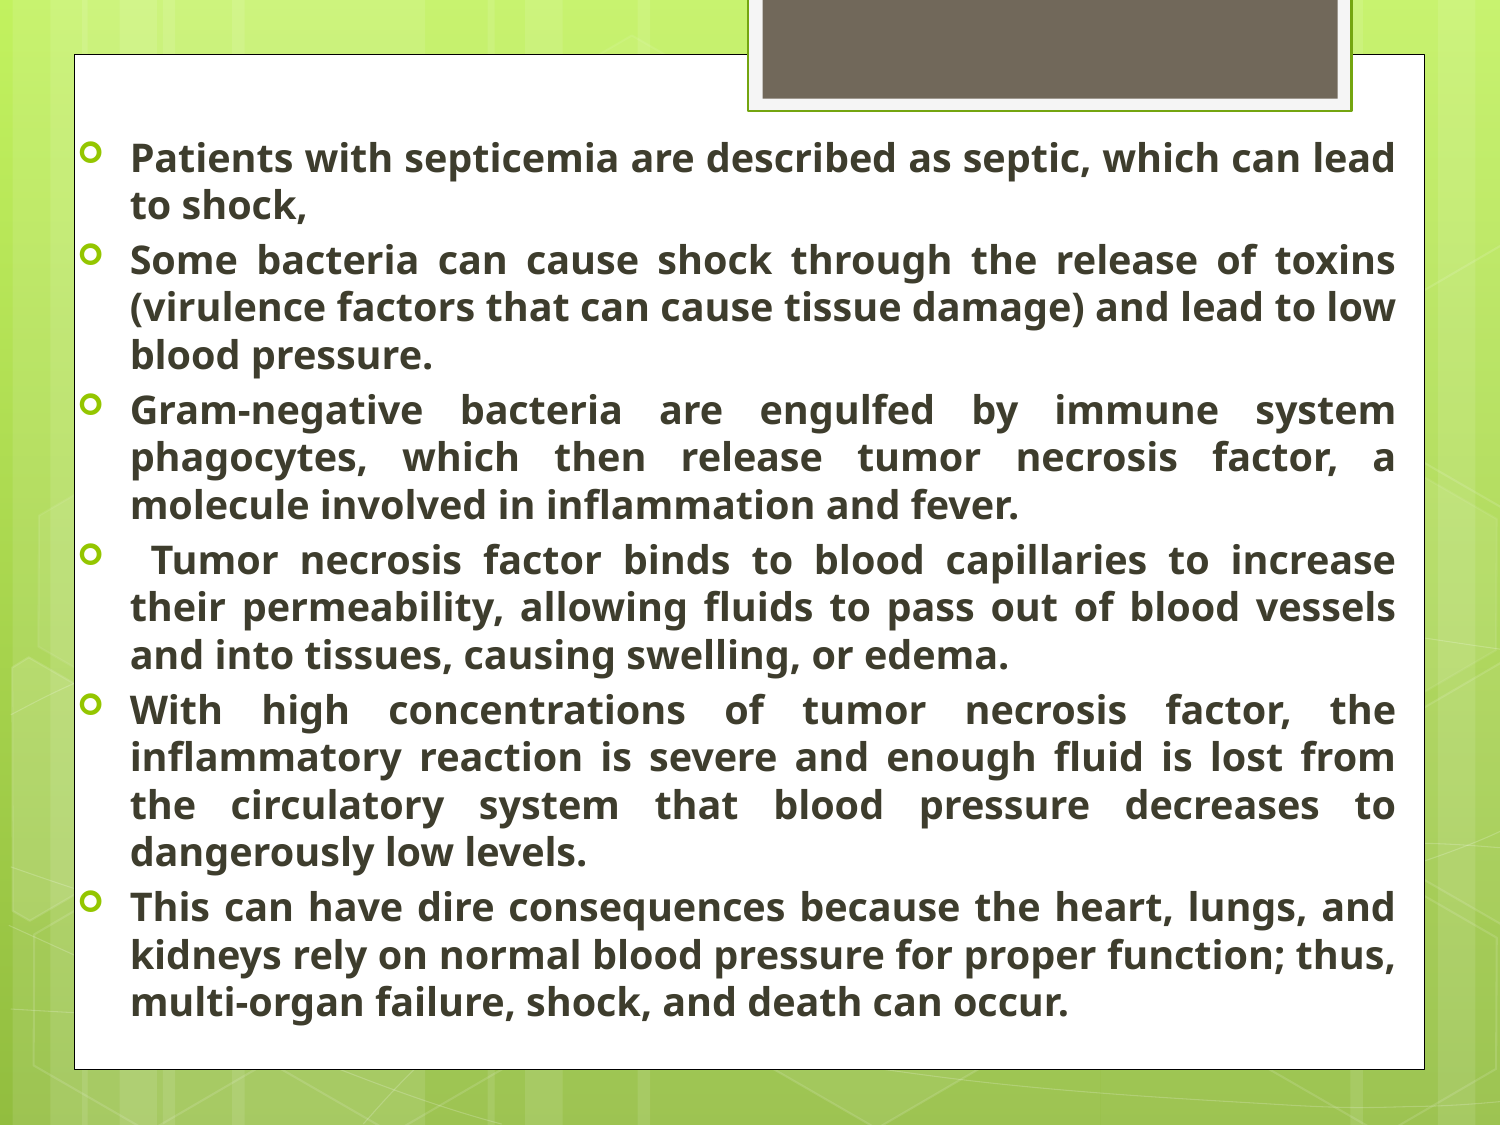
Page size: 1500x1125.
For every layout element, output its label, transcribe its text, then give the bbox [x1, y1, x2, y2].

list Patients with septicemia are described as septic, which can lead to shock, Some bacteria can cause shock through the release of toxins (virulence factors that can cause tissue damage) and lead to low blood pressure. Gram-negative bacteria are engulfed by immune system phagocytes, which then release tumor necrosis factor, a molecule involved in inflammation and fever. Tumor necrosis factor binds to blood capillaries to increase their permeability, allowing fluids to pass out of blood vessels and into tissues, causing swelling, or edema. With high concentrations of tumor necrosis factor, the inflammatory reaction is severe and enough fluid is lost from the circulatory system that blood pressure decreases to dangerously low levels. This can have dire consequences because the heart, lungs, and kidneys rely on normal blood pressure for proper function; thus, multi-organ failure, shock, and death can occur. [62, 125, 1413, 1038]
